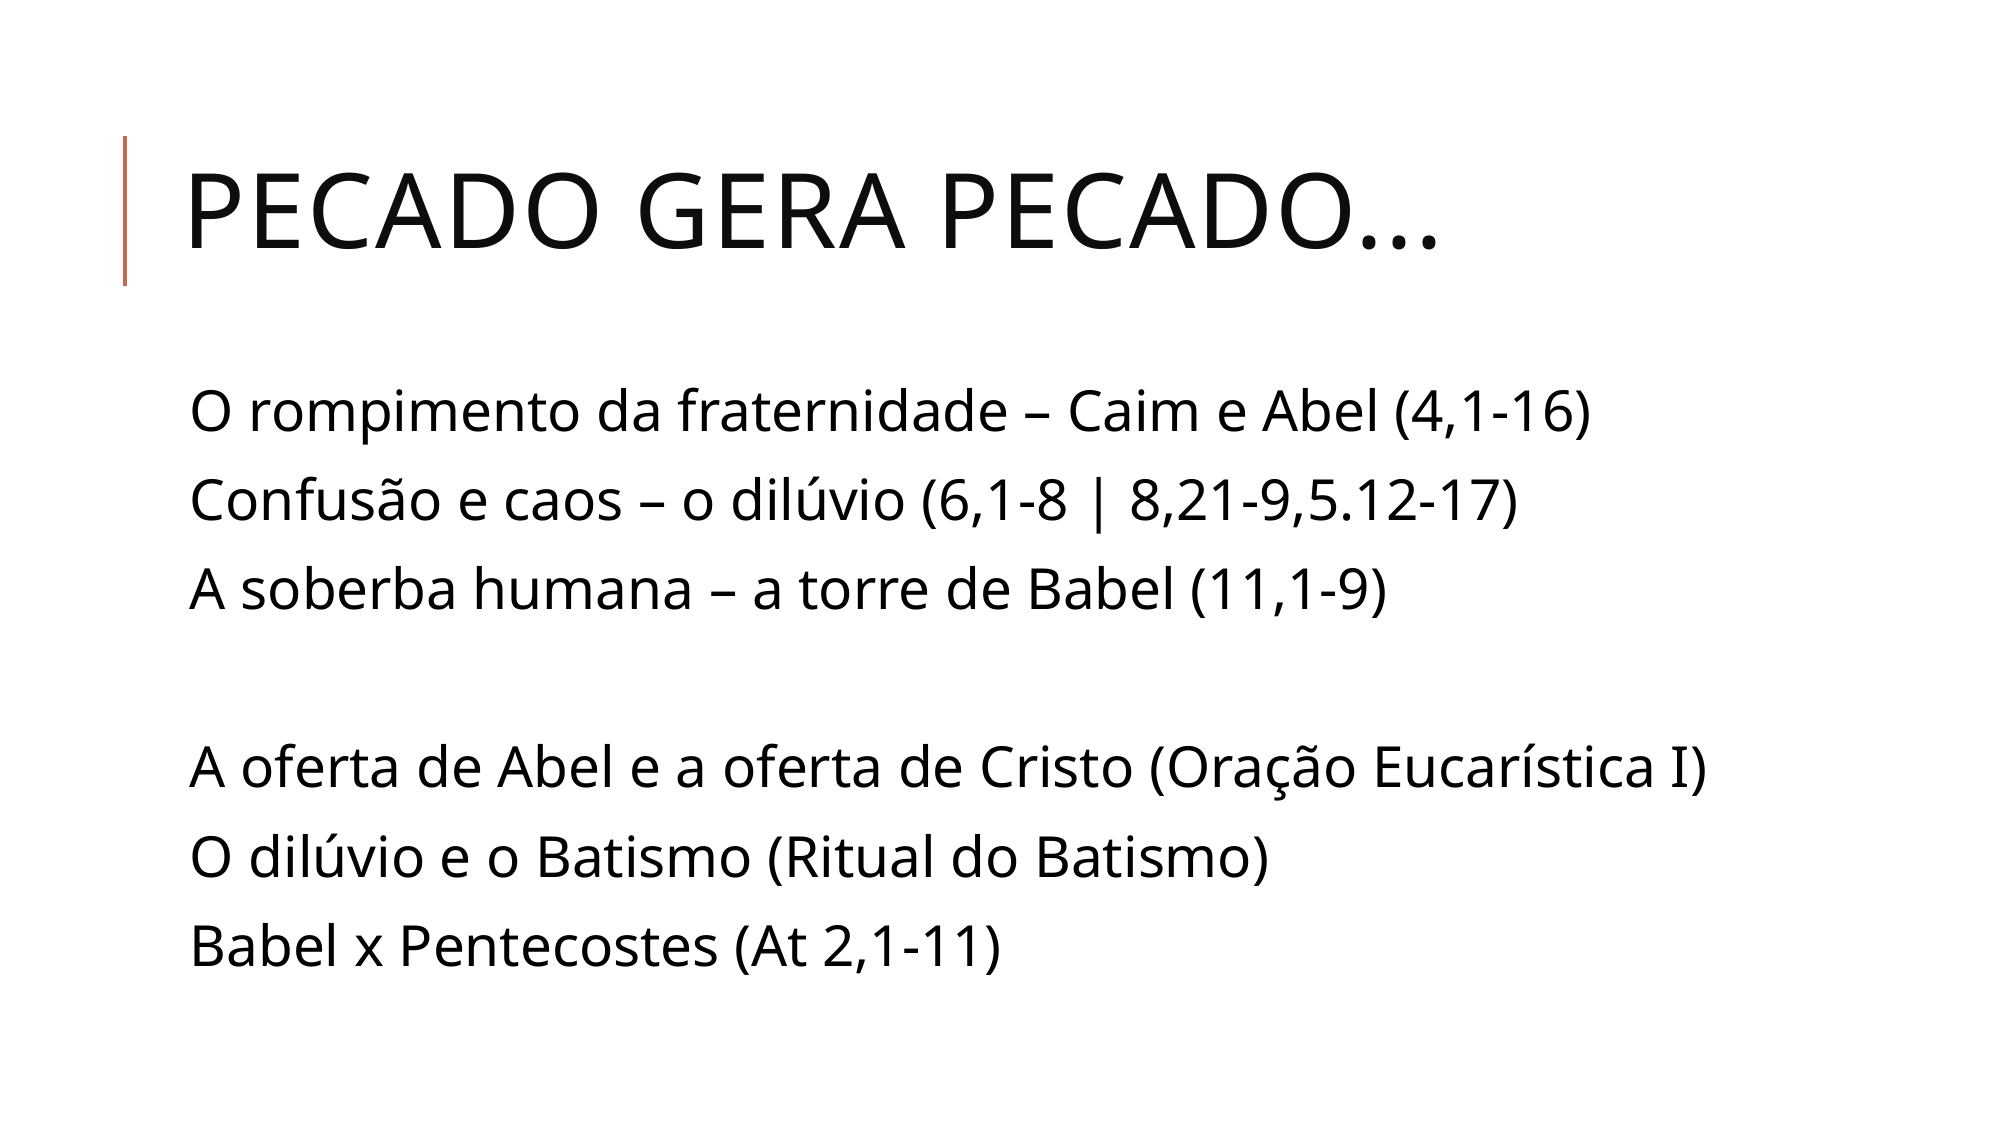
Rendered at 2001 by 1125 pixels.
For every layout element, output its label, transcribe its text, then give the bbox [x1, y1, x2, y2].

list O rompimento da fraternidade – Caim e Abel (4,1-16) Confusão e caos – o dilúvio (6,1-8 | 8,21-9,5.12-17) A soberba humana – a torre de Babel (11,1-9) A oferta de Abel e a oferta de Cristo (Oração Eucarística I) O dilúvio e o Batismo (Ritual do Batismo) Babel x Pentecostes (At 2,1-11) [168, 375, 1763, 1035]
title Pecado gera pecado... [168, 96, 1763, 342]
